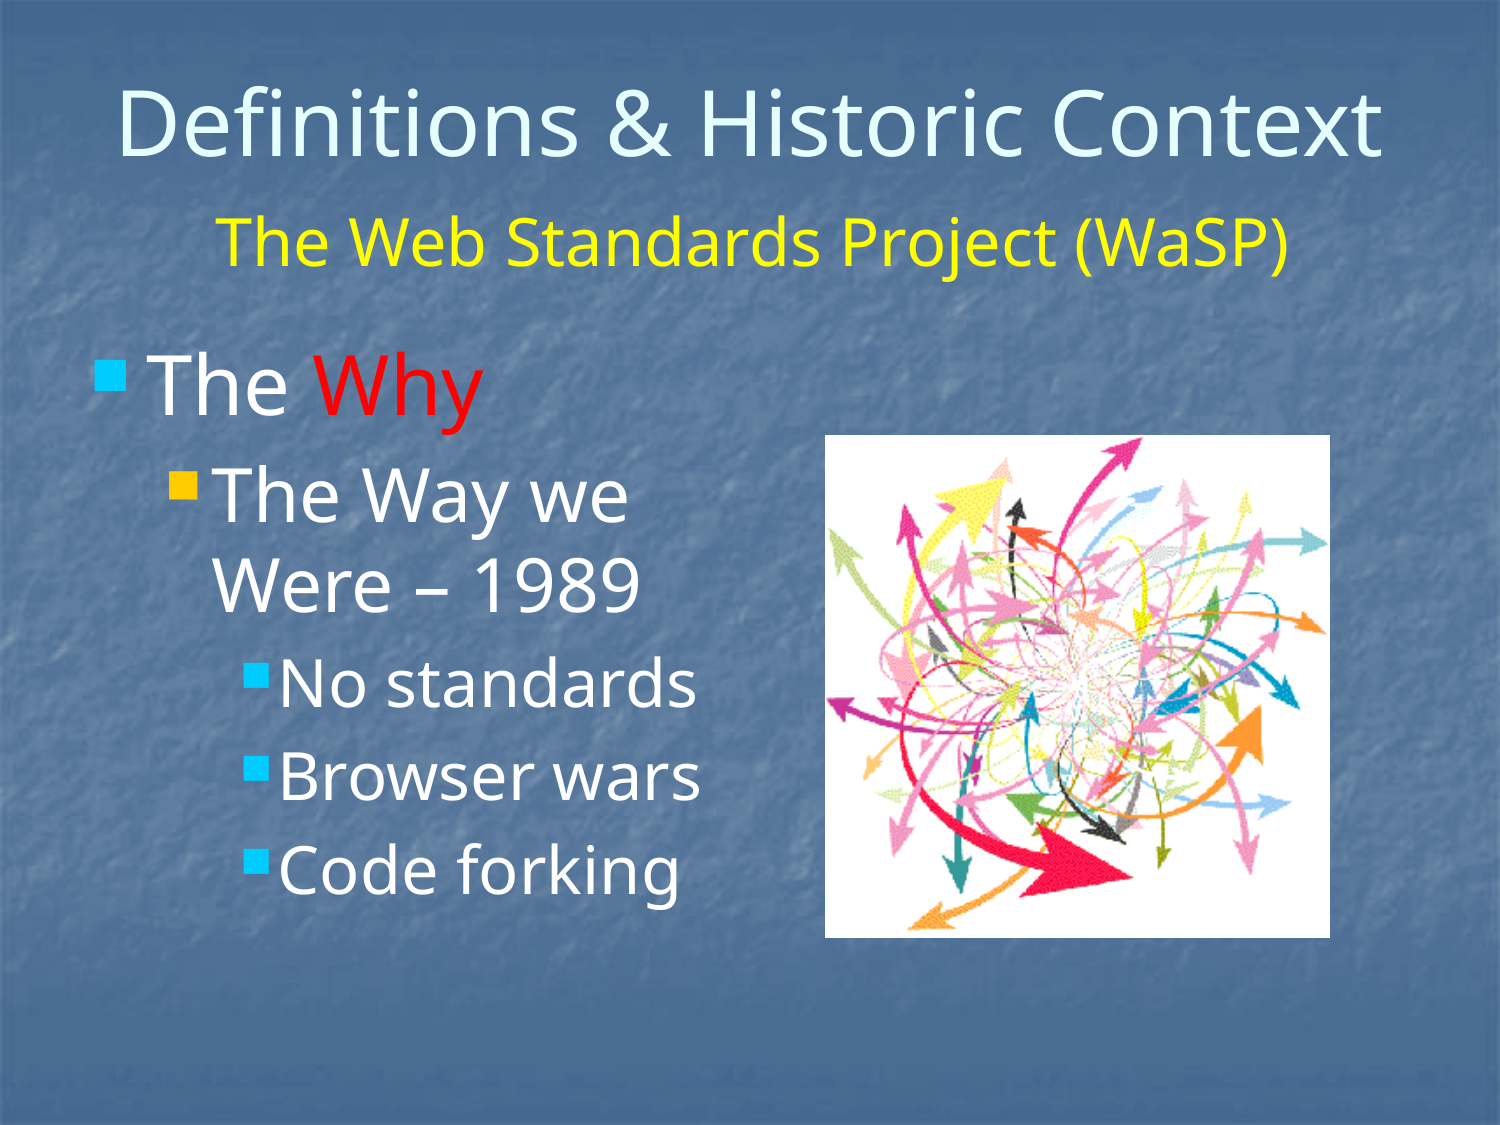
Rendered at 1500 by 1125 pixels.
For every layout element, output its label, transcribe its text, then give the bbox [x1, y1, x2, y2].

list The Why The Way we Were – 1989 No standards Browser wars Code forking [74, 324, 738, 1001]
title Definitions & Historic Context The Web Standards Project (WaSP) [74, 62, 1426, 288]
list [824, 434, 1330, 938]
